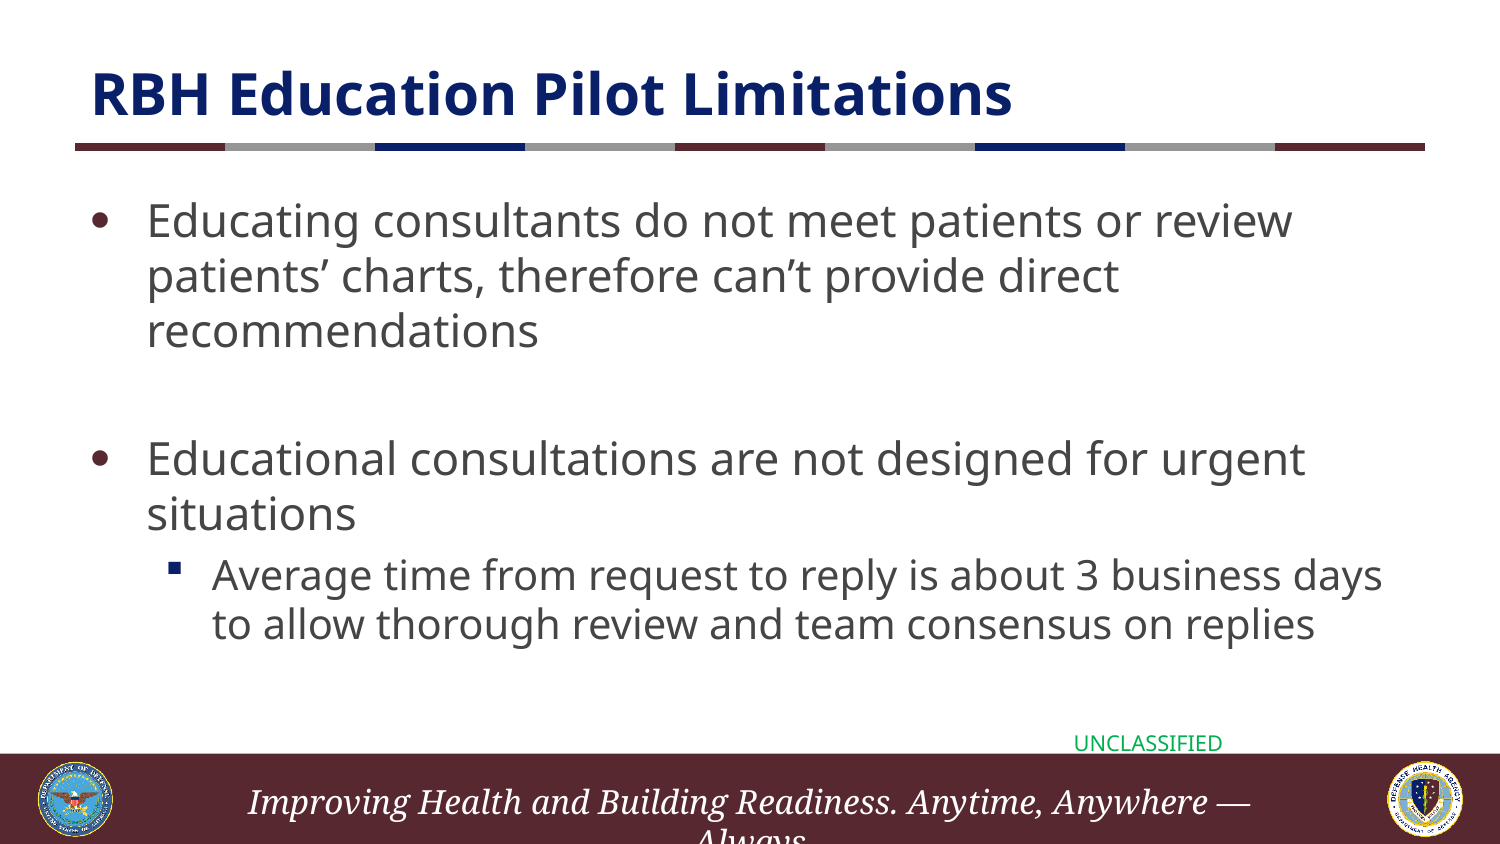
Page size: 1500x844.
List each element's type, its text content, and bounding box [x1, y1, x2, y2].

list Educating consultants do not meet patients or review patients’ charts, therefore can’t provide direct recommendations Educational consultations are not designed for urgent situations Average time from request to reply is about 3 business days to allow thorough review and team consensus on replies [75, 184, 1425, 722]
title RBH Education Pilot Limitations [75, 21, 1425, 163]
picture [1387, 761, 1463, 837]
text_box UNCLASSIFIED [1058, 722, 1253, 764]
picture [29, 753, 121, 844]
